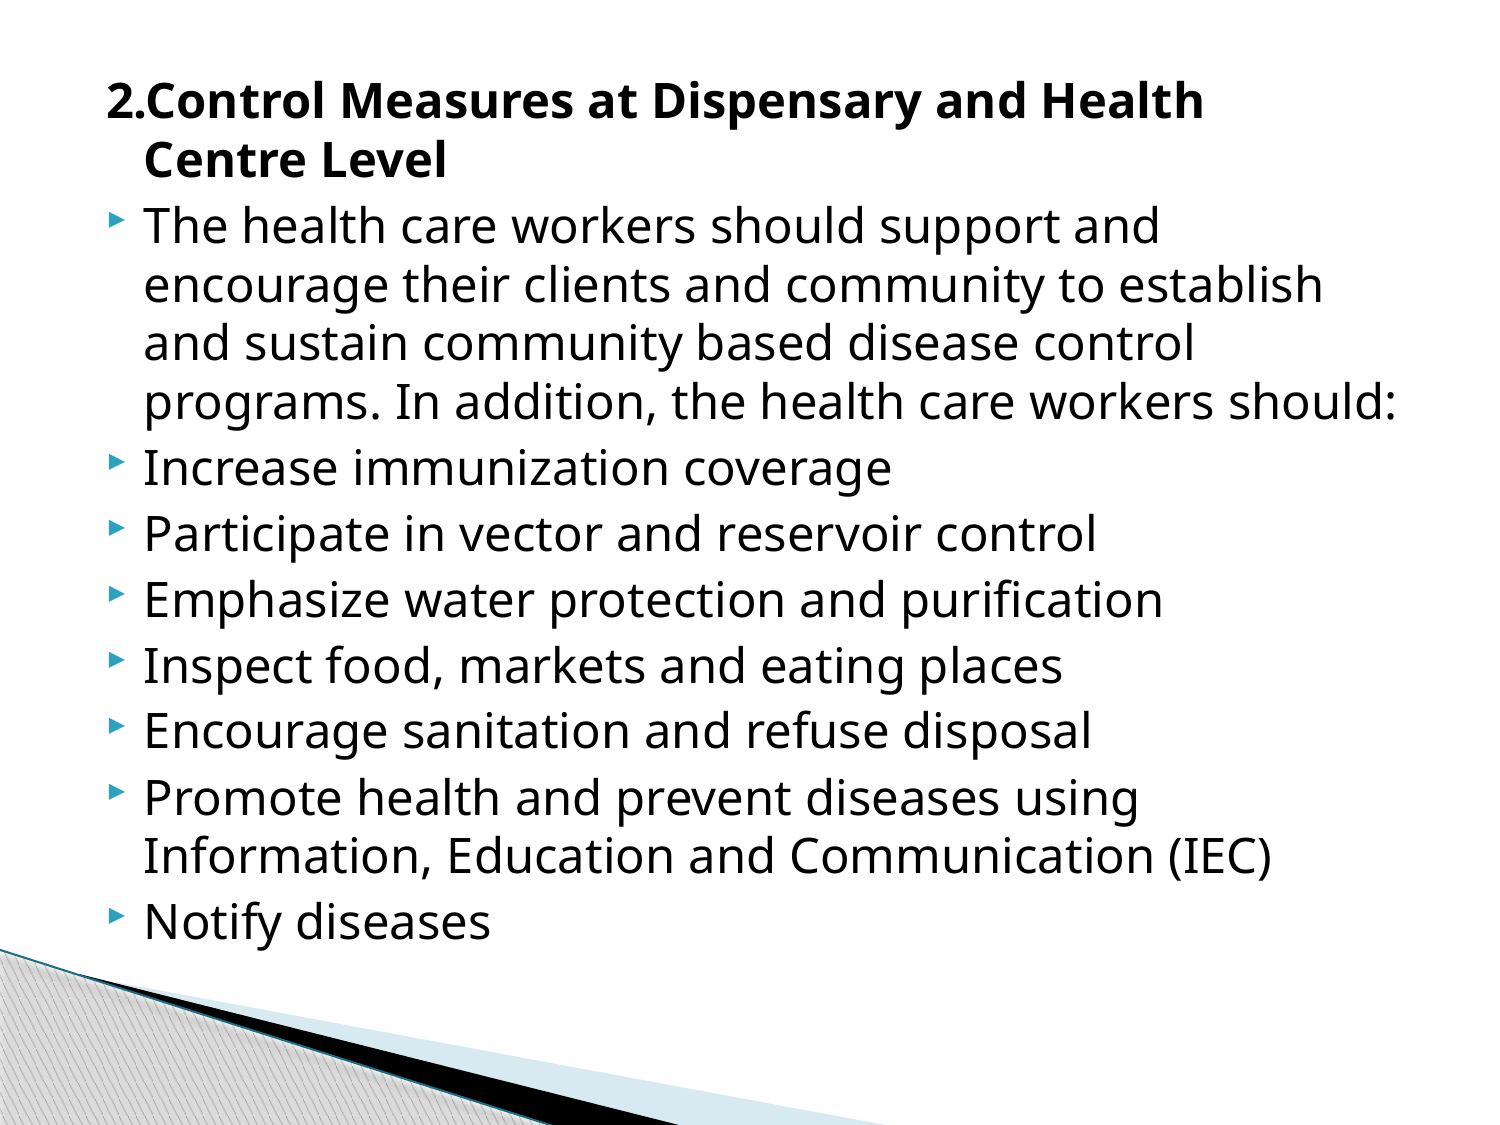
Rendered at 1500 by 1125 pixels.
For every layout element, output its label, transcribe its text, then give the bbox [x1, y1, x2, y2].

list 2.Control Measures at Dispensary and Health Centre Level The health care workers should support and encourage their clients and community to establish and sustain community based disease control programs. In addition, the health care workers should: Increase immunization coverage Participate in vector and reservoir control Emphasize water protection and purification Inspect food, markets and eating places Encourage sanitation and refuse disposal Promote health and prevent diseases using Information, Education and Communication (IEC) Notify diseases [75, 62, 1425, 1005]
